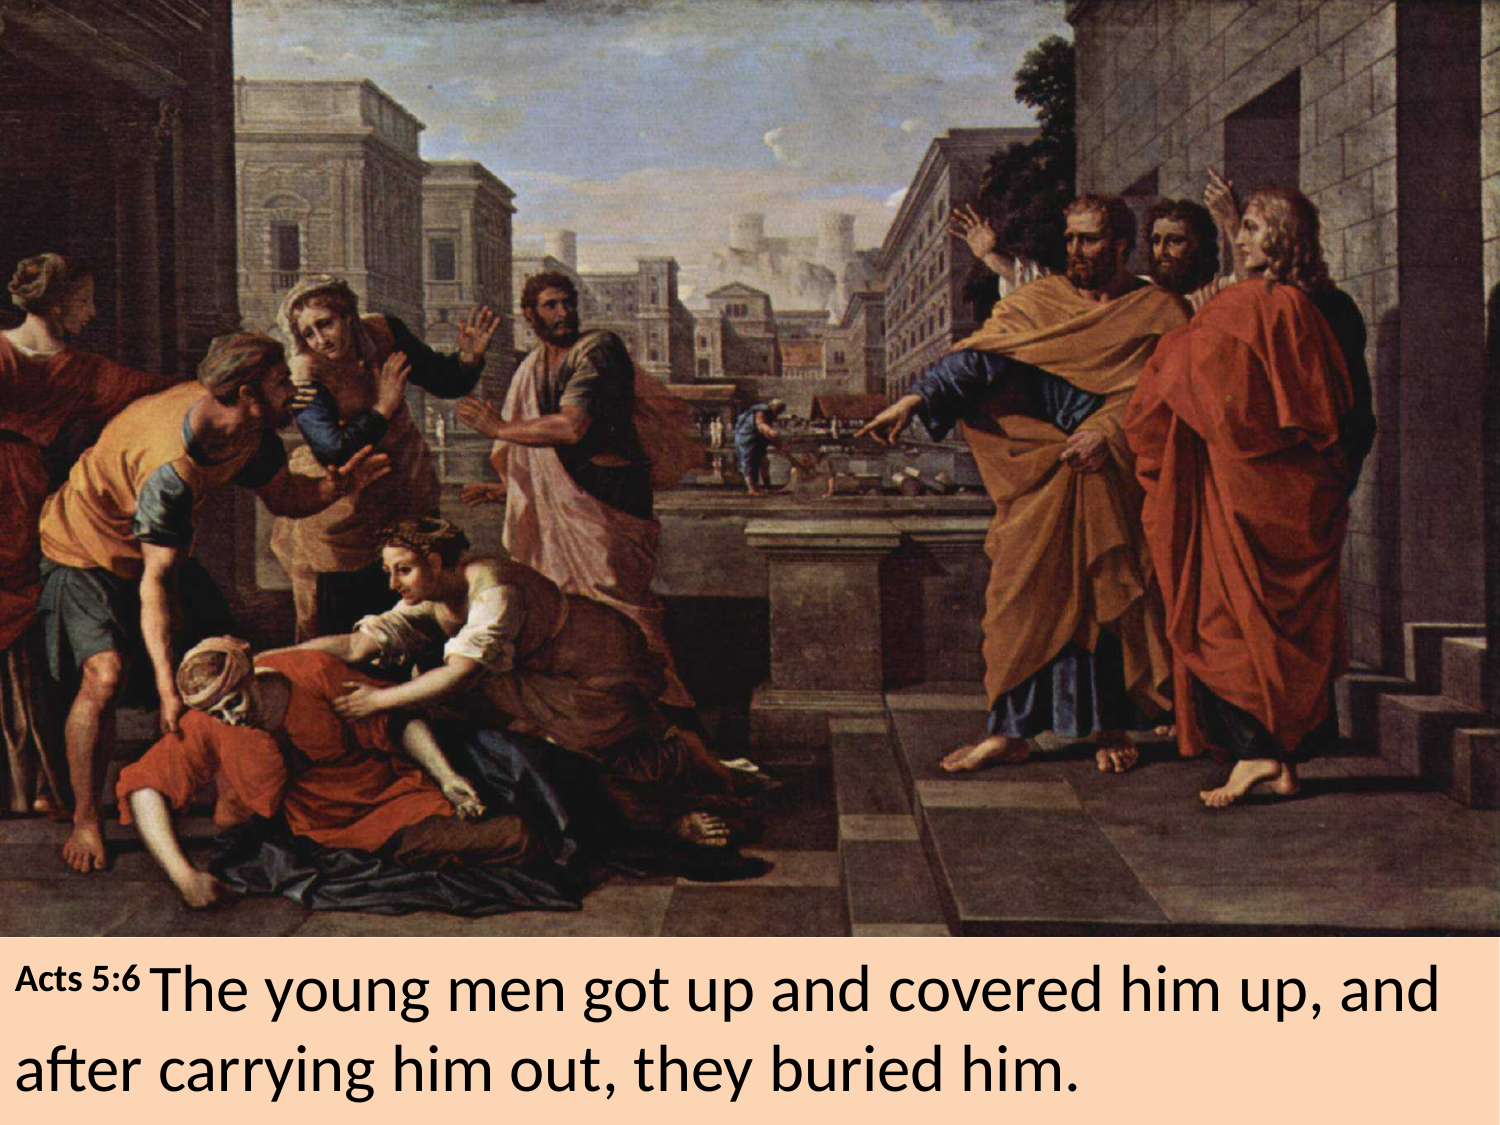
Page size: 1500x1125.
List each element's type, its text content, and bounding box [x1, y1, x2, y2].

text_box Acts 5:6 The young men got up and covered him up, and after carrying him out, they buried him. [0, 1032, 1500, 1125]
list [0, 0, 1500, 1026]
